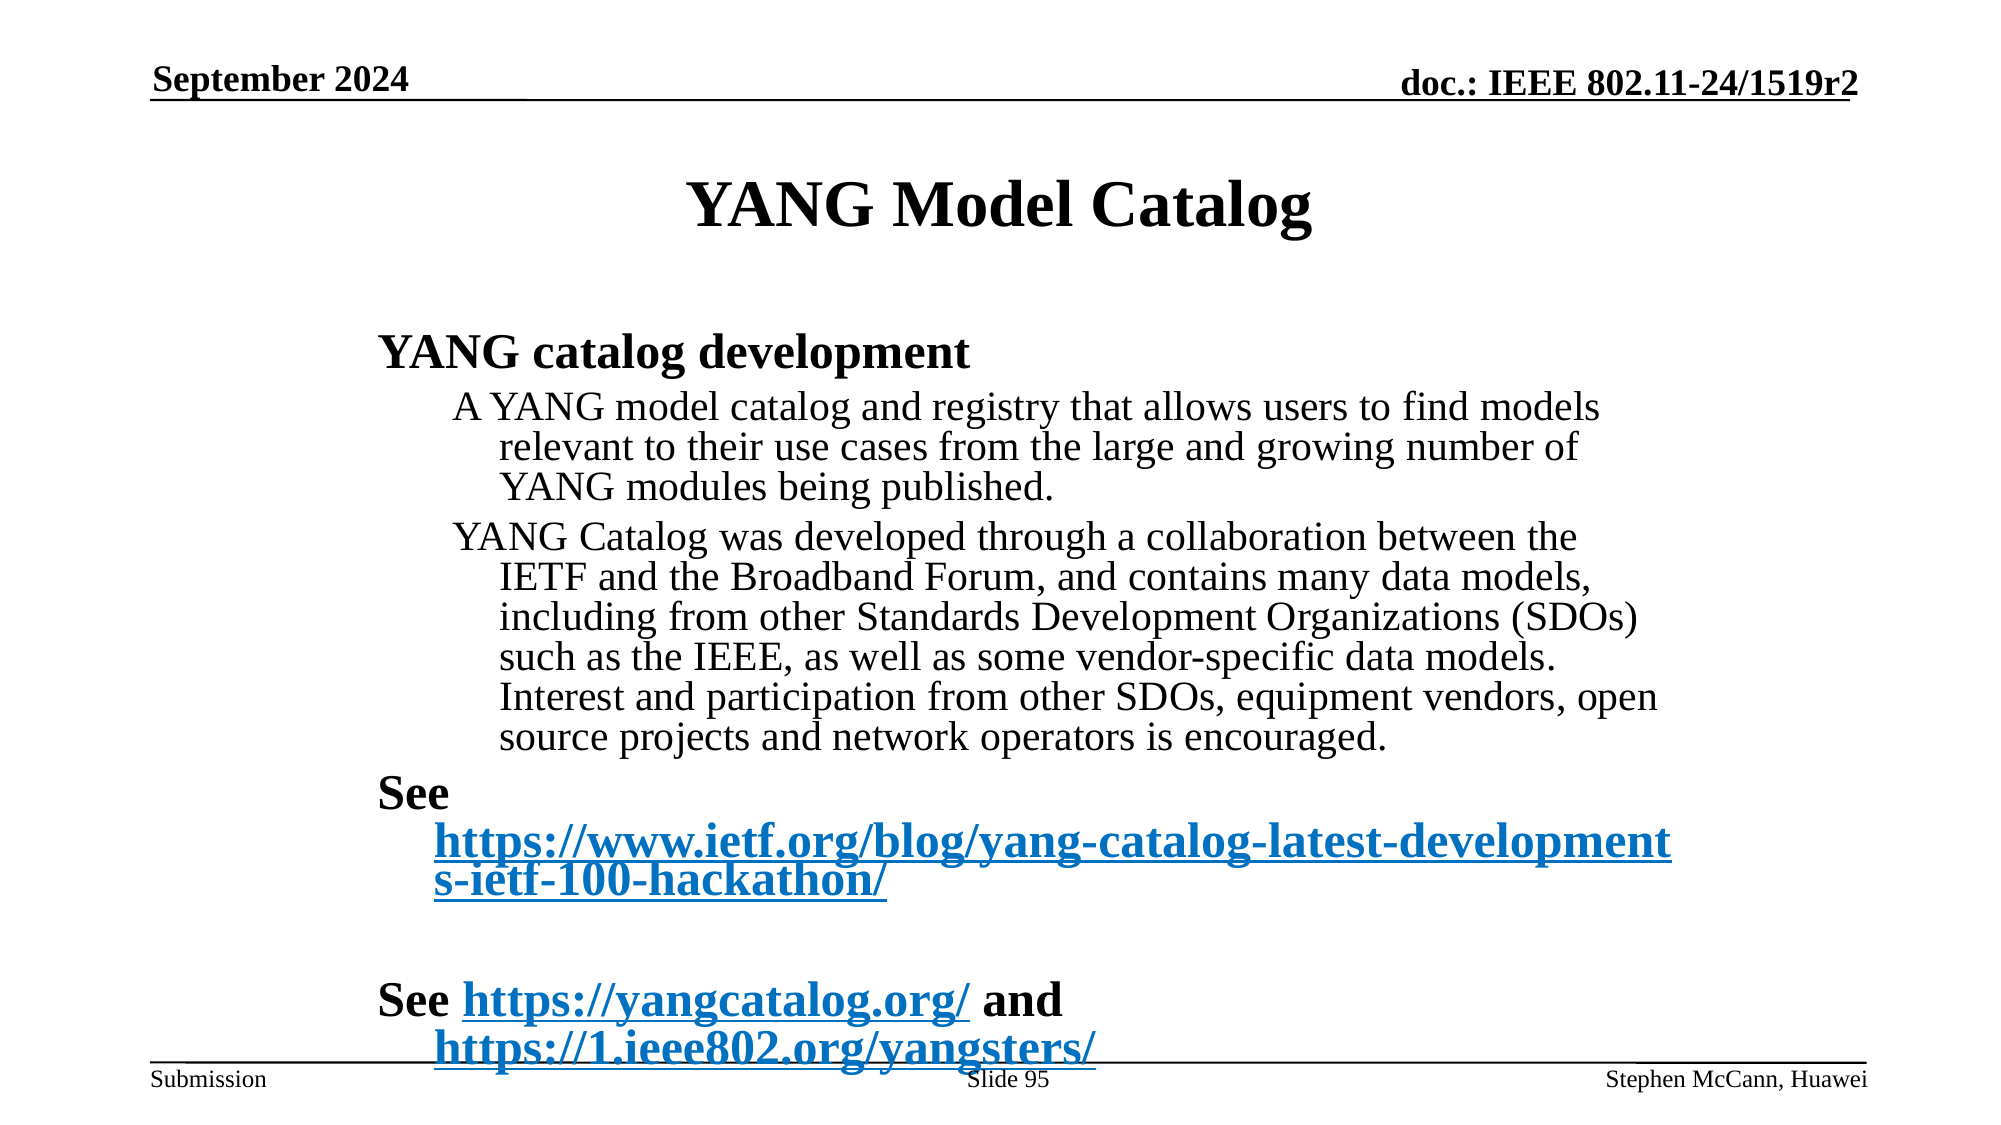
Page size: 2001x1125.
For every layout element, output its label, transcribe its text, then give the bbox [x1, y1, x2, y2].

list YANG catalog development A YANG model catalog and registry that allows users to find models relevant to their use cases from the large and growing number of YANG modules being published. YANG Catalog was developed through a collaboration between the IETF and the Broadband Forum, and contains many data models, including from other Standards Development Organizations (SDOs) such as the IEEE, as well as some vendor-specific data models. Interest and participation from other SDOs, equipment vendors, open source projects and network operators is encouraged. See https://www.ietf.org/blog/yang-catalog-latest-developments-ietf-100-hackathon/ See https://yangcatalog.org/ and https://1.ieee802.org/yangsters/ [362, 287, 1688, 1051]
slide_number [152, 54, 563, 100]
slide_number Slide 95 [950, 1061, 1067, 1123]
title YANG Model Catalog [149, 112, 1850, 288]
footer Stephen McCann, Huawei [1171, 1061, 1869, 1093]
